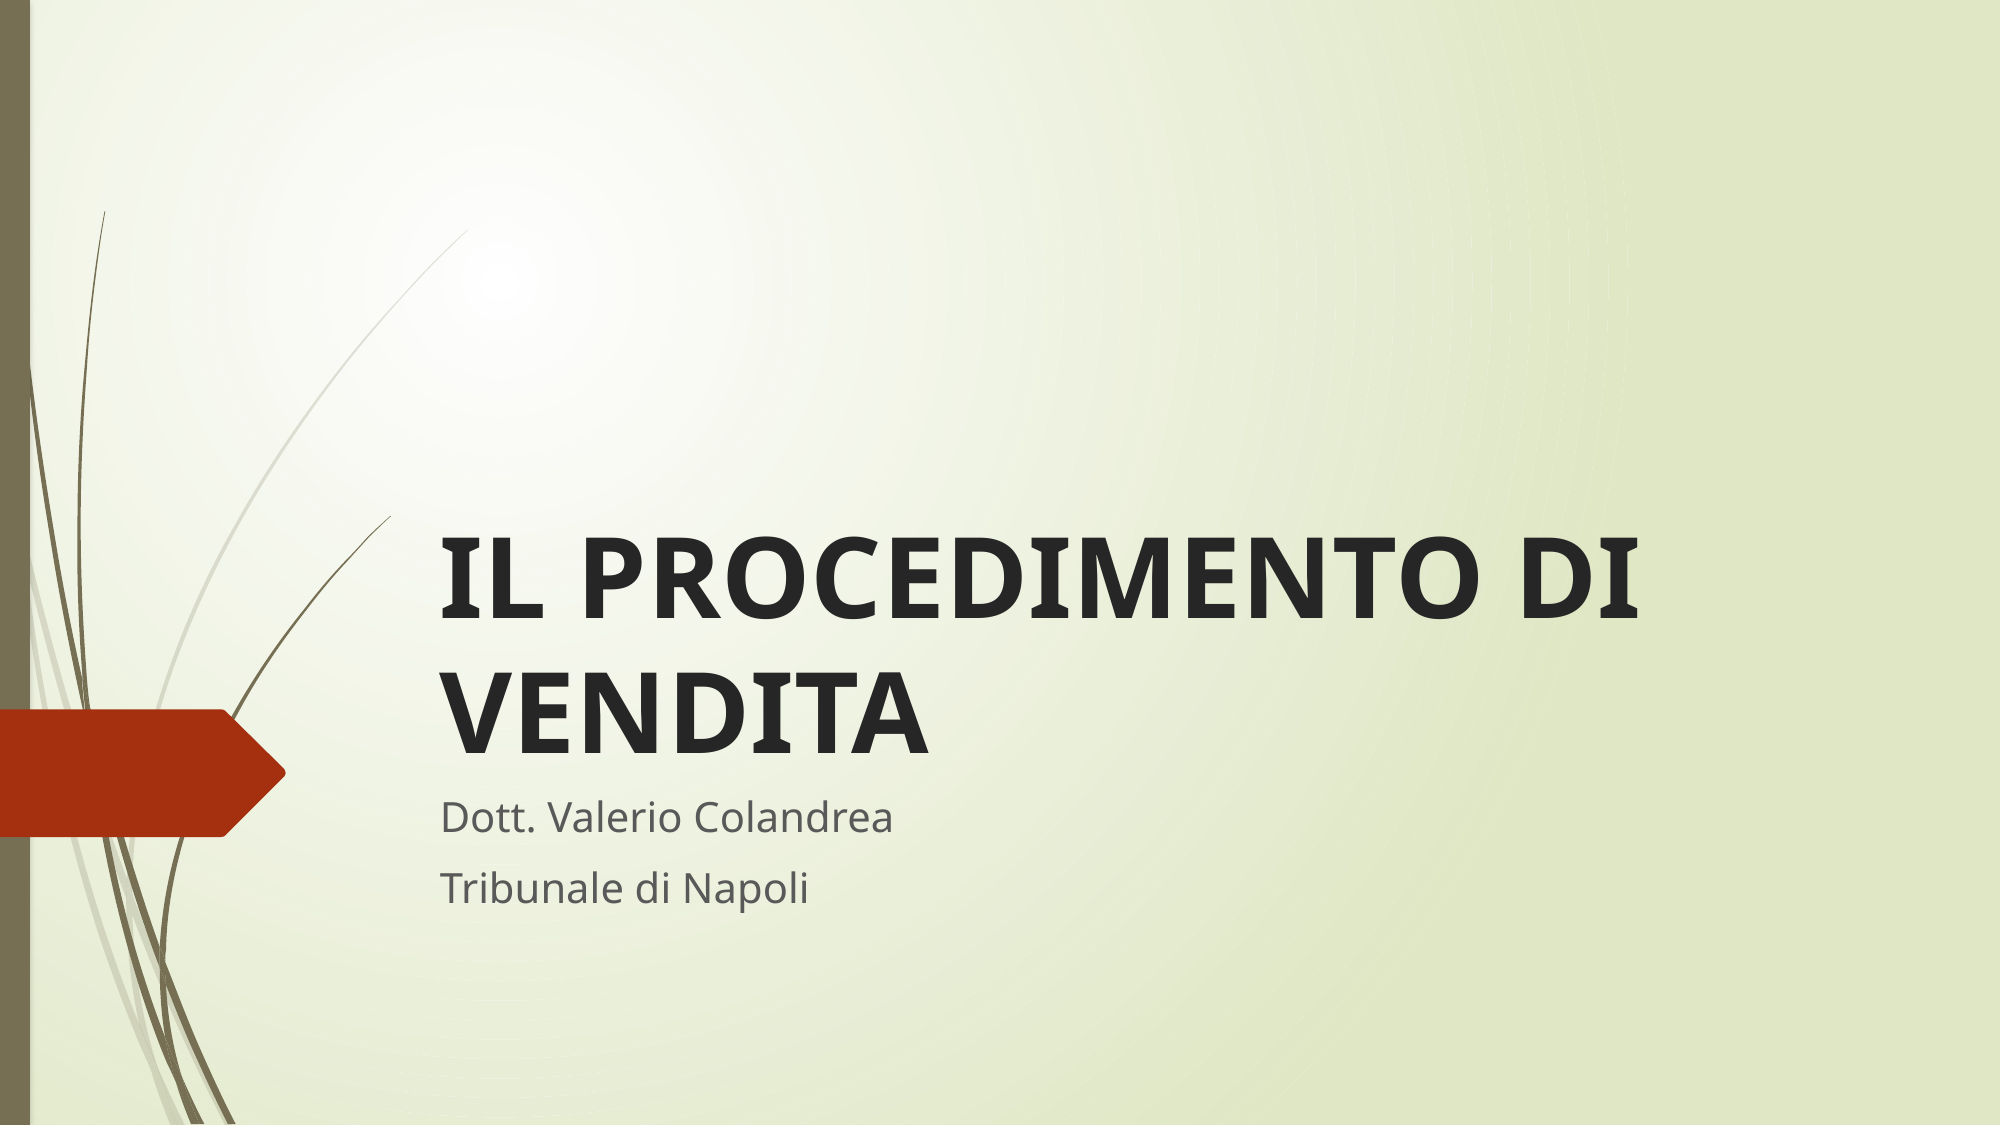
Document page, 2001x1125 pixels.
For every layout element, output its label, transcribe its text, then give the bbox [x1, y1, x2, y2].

subtitle Dott. Valerio Colandrea Tribunale di Napoli [424, 783, 1888, 969]
title IL PROCEDIMENTO DI VENDITA [424, 412, 1888, 783]
